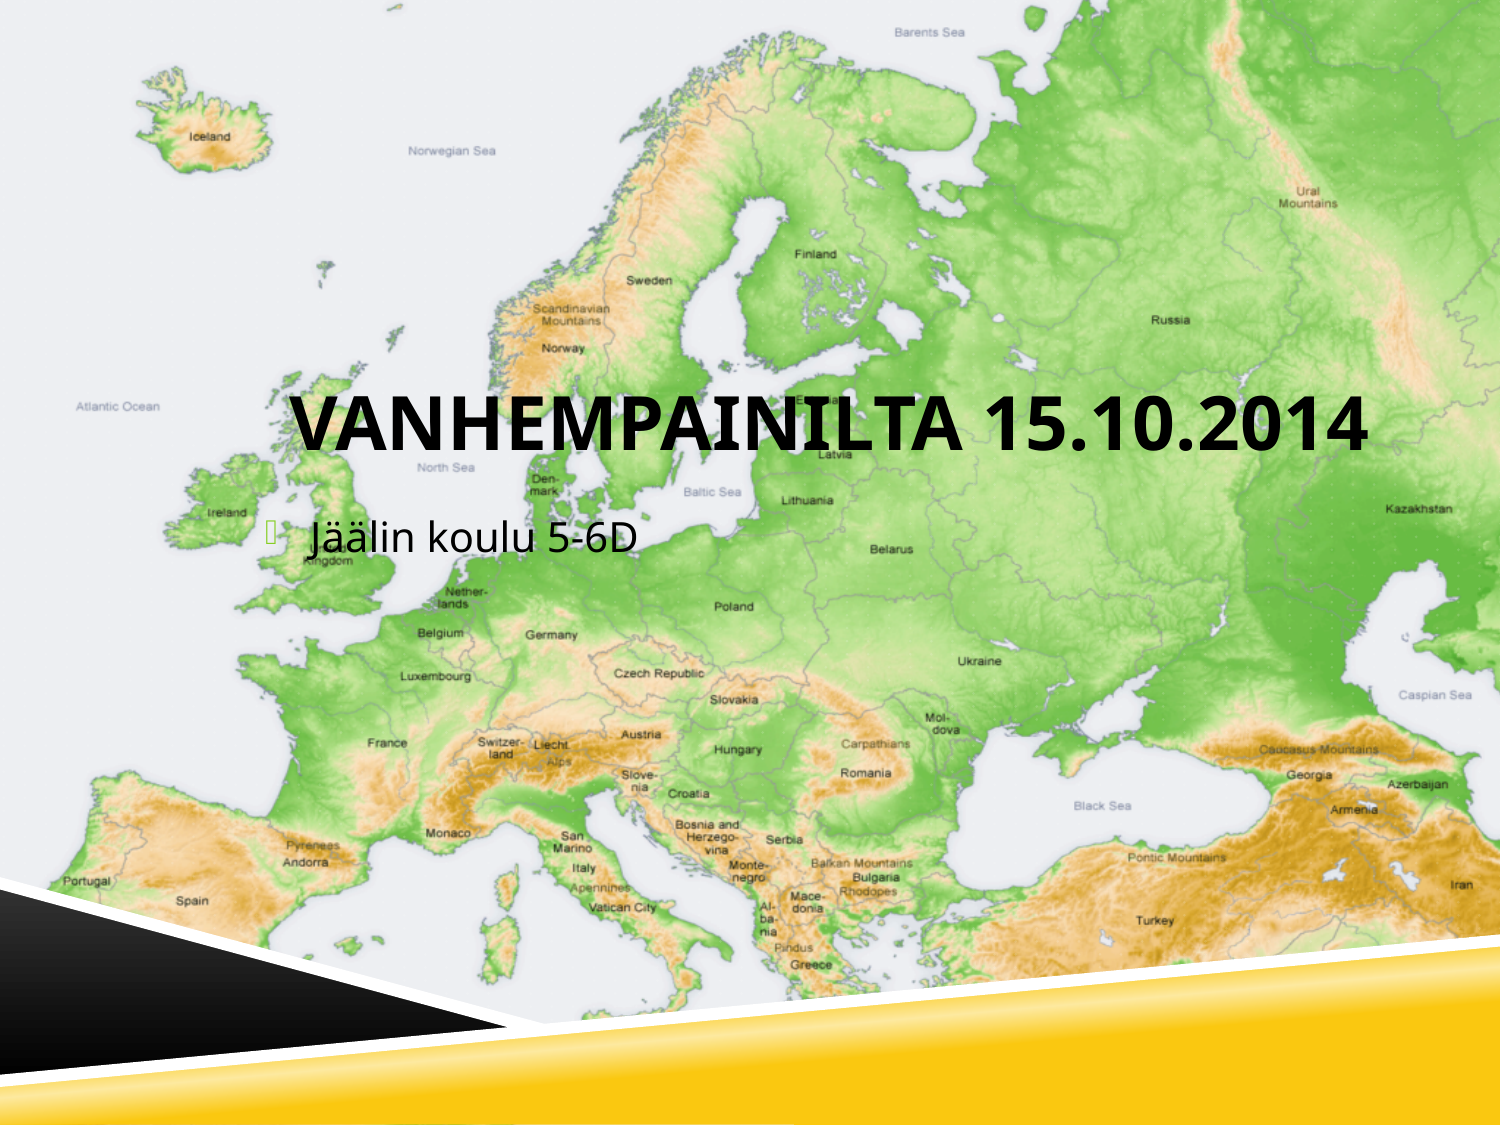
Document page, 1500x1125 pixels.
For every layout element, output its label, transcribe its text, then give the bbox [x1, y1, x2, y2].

title Vanhempainilta 15.10.2014 [289, 326, 1500, 514]
picture [0, 0, 1500, 1023]
list Jäälin koulu 5-6D [253, 503, 786, 598]
